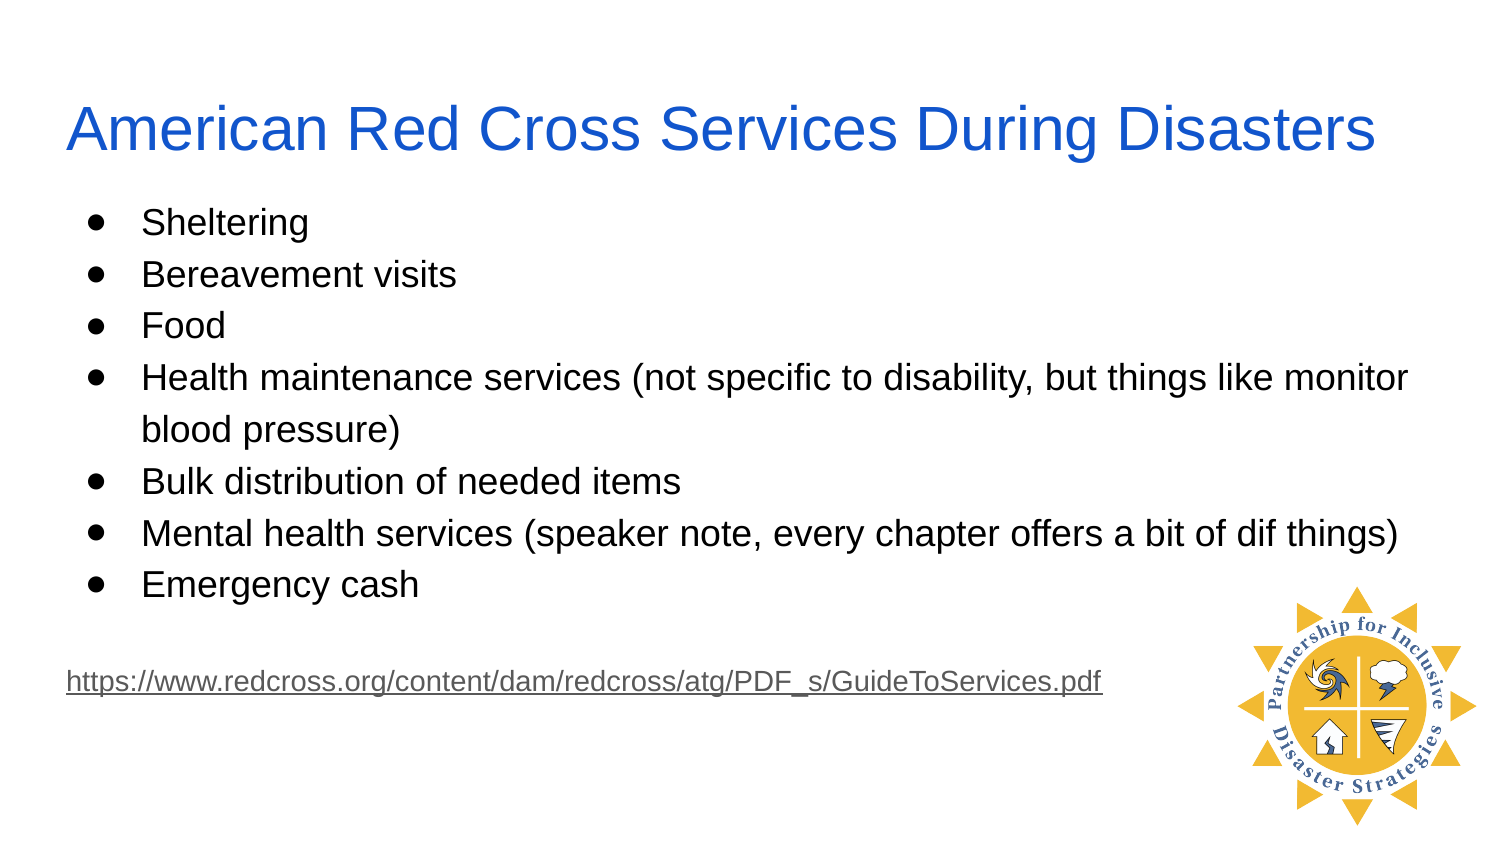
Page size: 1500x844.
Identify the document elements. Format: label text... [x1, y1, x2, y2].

title American Red Cross Services During Disasters [51, 72, 1449, 167]
list Sheltering Bereavement visits Food Health maintenance services (not specific to disability, but things like monitor blood pressure) Bulk distribution of needed items Mental health services (speaker note, every chapter offers a bit of dif things) Emergency cash https://www.redcross.org/content/dam/redcross/atg/PDF_s/GuideToServices.pdf [51, 176, 1449, 806]
picture [1237, 586, 1477, 826]
